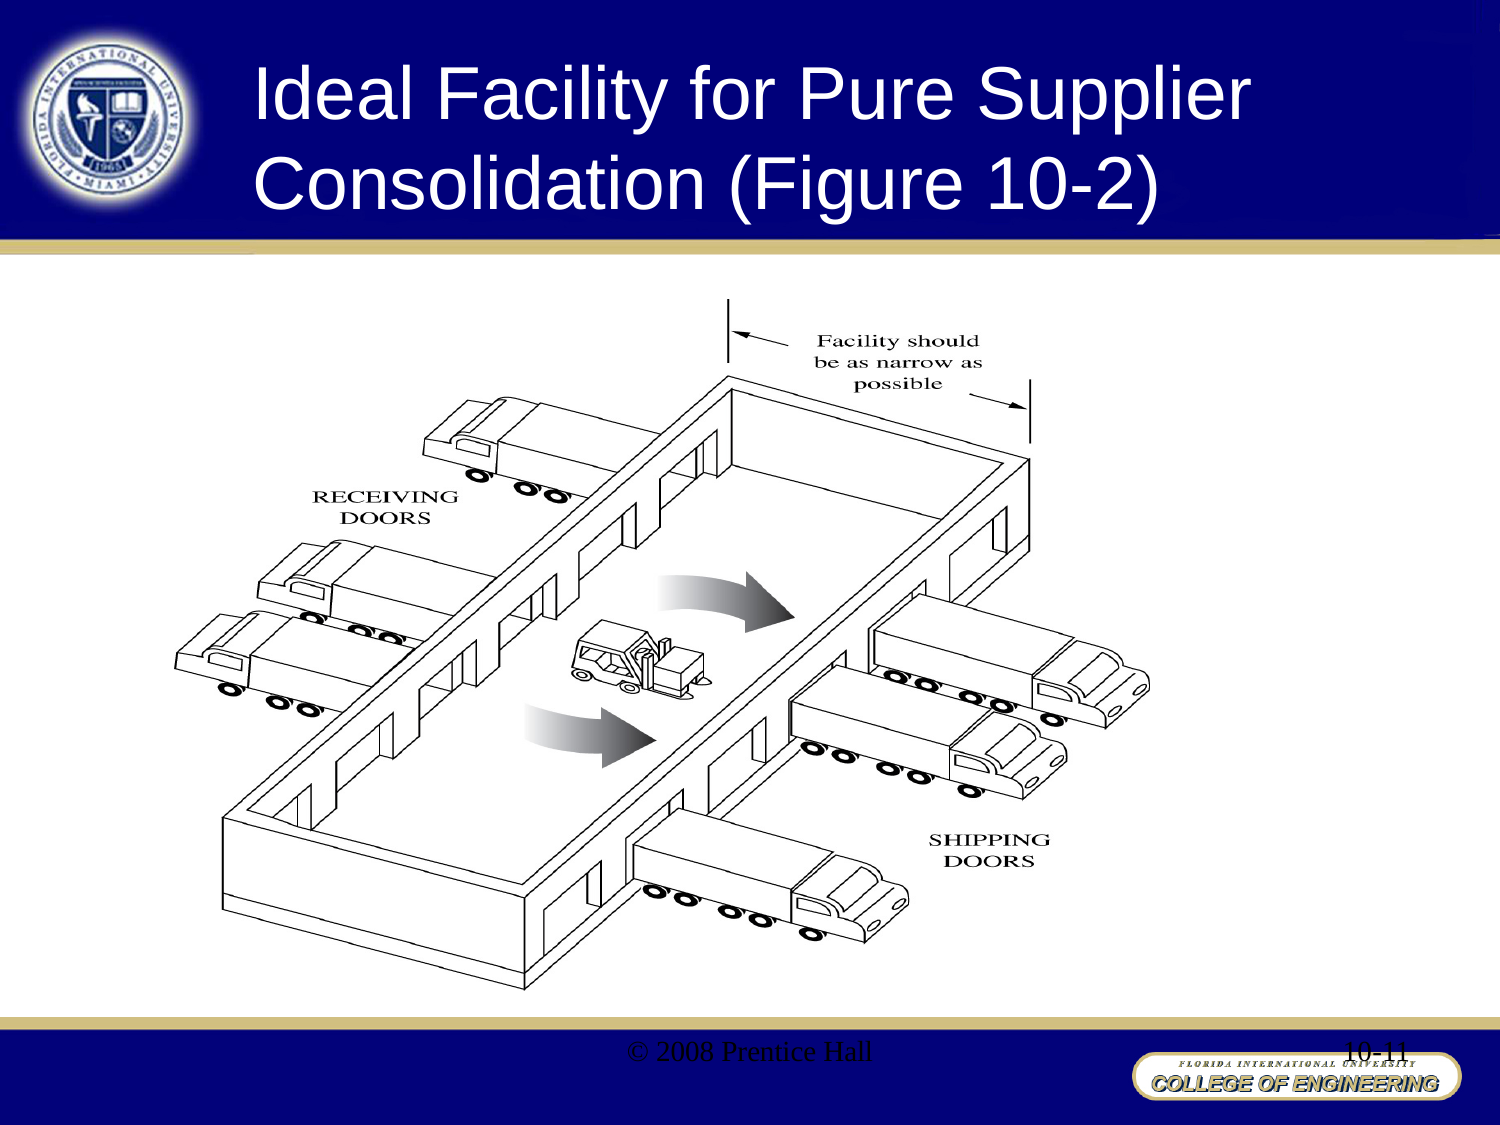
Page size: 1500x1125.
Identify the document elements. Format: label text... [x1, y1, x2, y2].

slide_number 10-11 [1074, 1024, 1426, 1103]
footer © 2008 Prentice Hall [512, 1024, 988, 1103]
picture [0, 0, 1500, 1125]
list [174, 299, 1151, 991]
text_box Ideal Facility for Pure Supplier Consolidation (Figure 10-2) [237, 37, 1438, 233]
